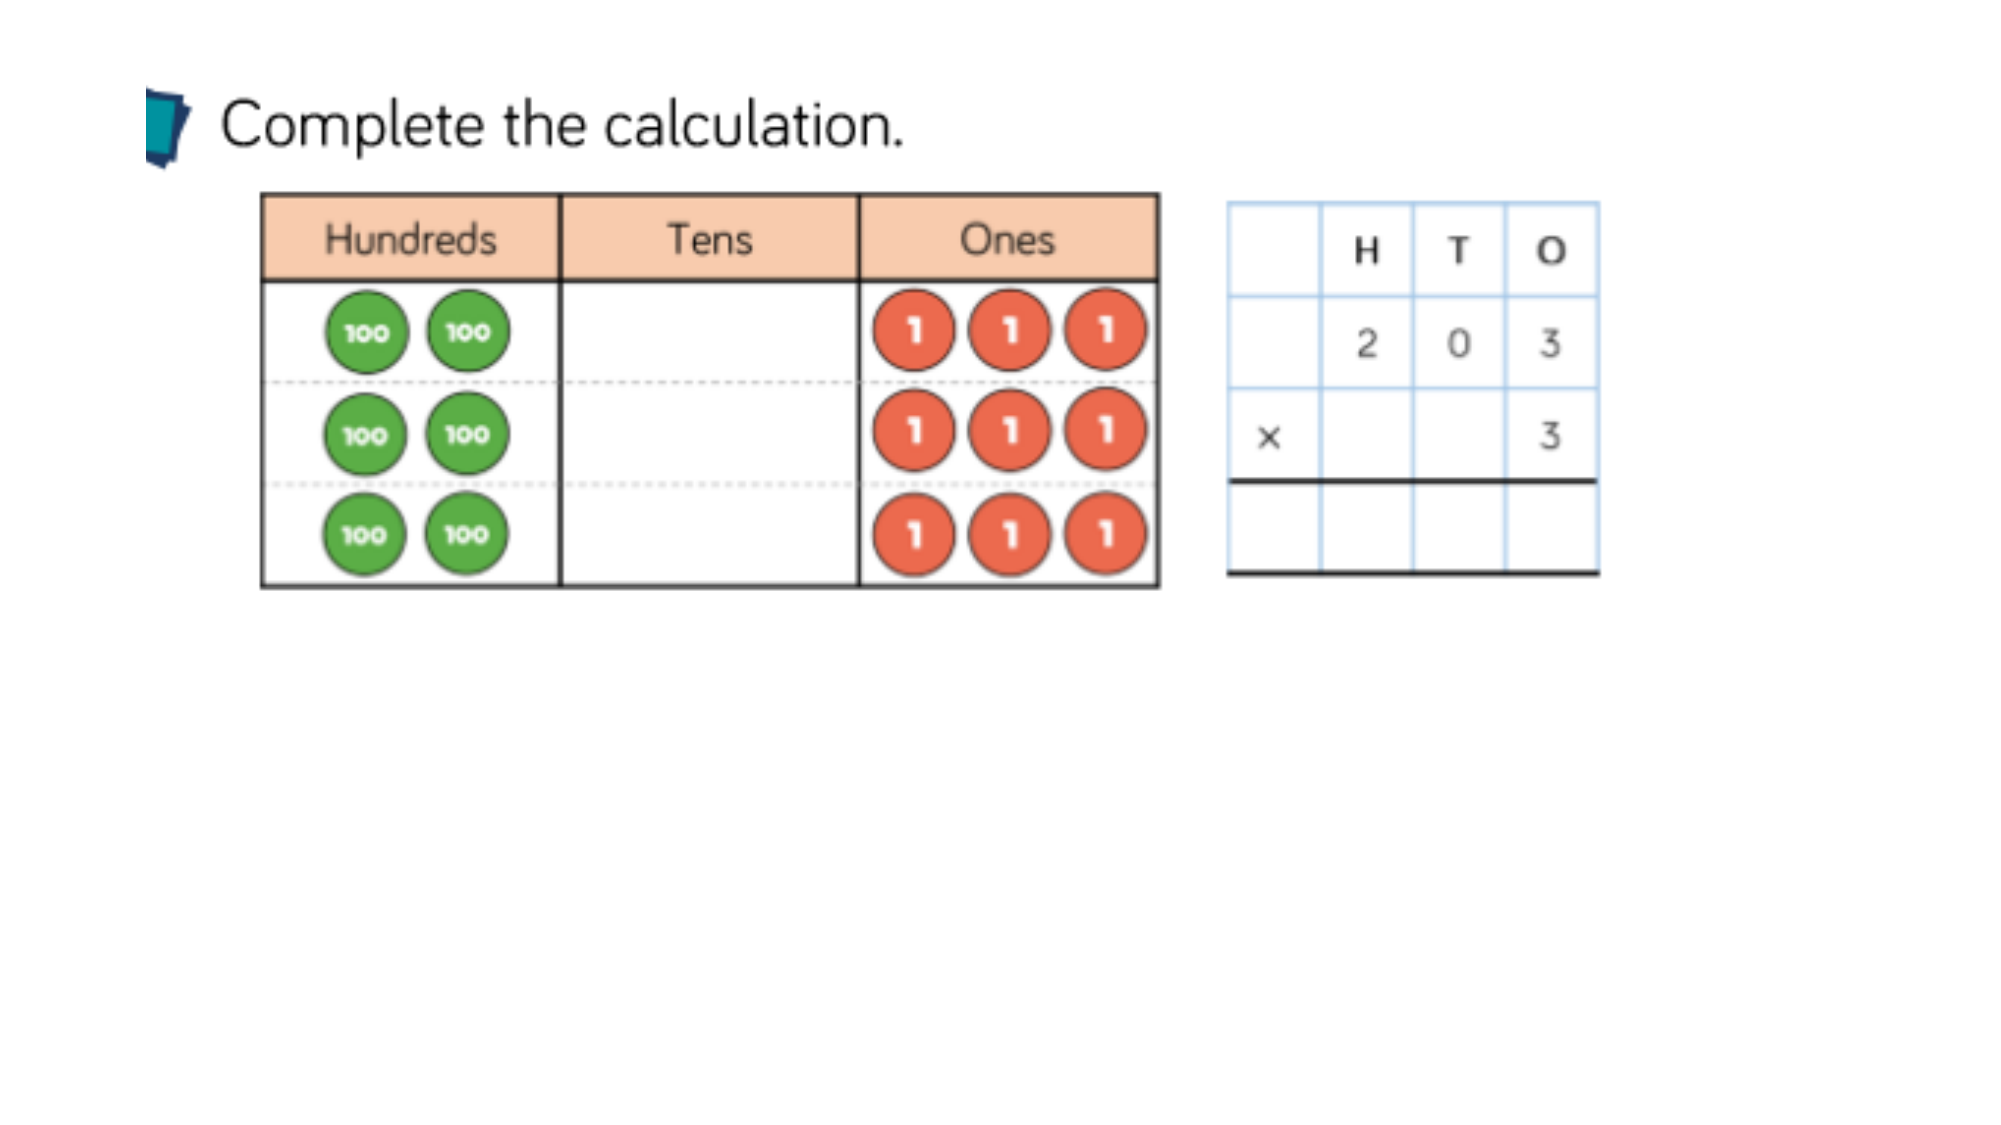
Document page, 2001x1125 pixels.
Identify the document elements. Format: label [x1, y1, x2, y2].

picture [146, 75, 1746, 700]
